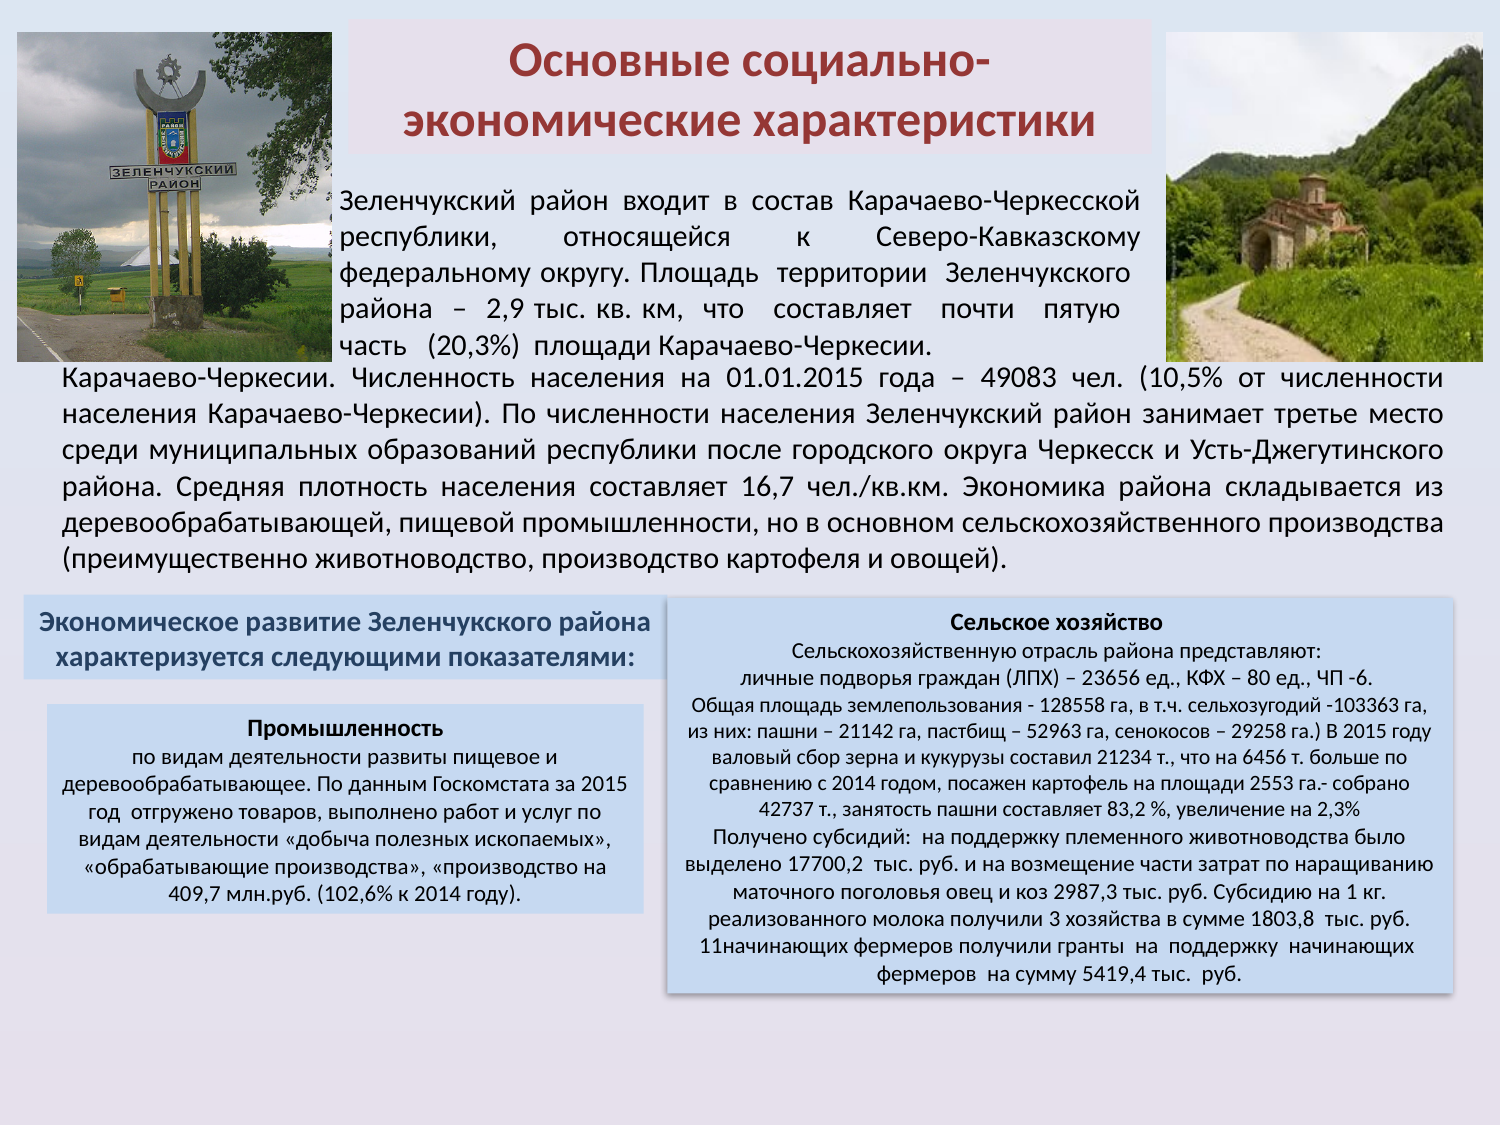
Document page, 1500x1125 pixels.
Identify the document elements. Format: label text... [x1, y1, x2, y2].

picture [1166, 32, 1483, 362]
text_box Зеленчукский район входит в состав Карачаево-Черкесской республики, относящейся к Северо-Кавказскому федеральному округу. Площадь территории Зеленчукского района – 2,9 тыс. кв. км, что составляет почти пятую часть (20,3%) площади Карачаево-Черкесии. [336, 172, 1155, 349]
text_box Сельское хозяйство Сельскохозяйственную отрасль района представляют: личные подворья граждан (ЛПХ) – 23656 ед., КФХ – 80 ед., ЧП -6. Общая площадь землепользования - 128558 га, в т.ч. сельхозугодий -103363 га, из них: пашни – 21142 га, пастбищ – 52963 га, сенокосов – 29258 га.) В 2015 году валовый сбор зерна и кукурузы составил 21234 т., что на 6456 т. больше по сравнению с 2014 годом, посажен картофель на площади 2553 га.- собрано 42737 т., занятость пашни составляет 83,2 %, увеличение на 2,3% Получено субсидий: на поддержку племенного животноводства было выделено 17700,2 тыс. руб. и на возмещение части затрат по наращиванию маточного поголовья овец и коз 2987,3 тыс. руб. Субсидию на 1 кг. реализованного молока получили 3 хозяйства в сумме 1803,8 тыс. руб. 11начинающих фермеров получили гранты на поддержку начинающих фермеров на сумму 5419,4 тыс. руб. [667, 597, 1454, 994]
text_box Основные социально-экономические характеристики [348, 19, 1152, 154]
text_box Карачаево-Черкесии. Численность населения на 01.01.2015 года – 49083 чел. (10,5% от численности населения Карачаево-Черкесии). По численности населения Зеленчукский район занимает третье место среди муниципальных образований республики после городского округа Черкесск и Усть-Джегутинского района. Средняя плотность населения составляет 16,7 чел./кв.км. Экономика района складывается из деревообрабатывающей, пищевой промышленности, но в основном сельскохозяйственного производства (преимущественно животноводство, производство картофеля и овощей). [47, 349, 1459, 583]
text_box Экономическое развитие Зеленчукского района характеризуется следующими показателями: [23, 594, 668, 680]
picture [17, 32, 332, 362]
text_box Промышленность по видам деятельности развиты пищевое и деревообрабатывающее. По данным Госкомстата за 2015 год отгружено товаров, выполнено работ и услуг по видам деятельности «добыча полезных ископаемых», «обрабатывающие производства», «производство на 409,7 млн.руб. (102,6% к 2014 году). [47, 704, 644, 914]
